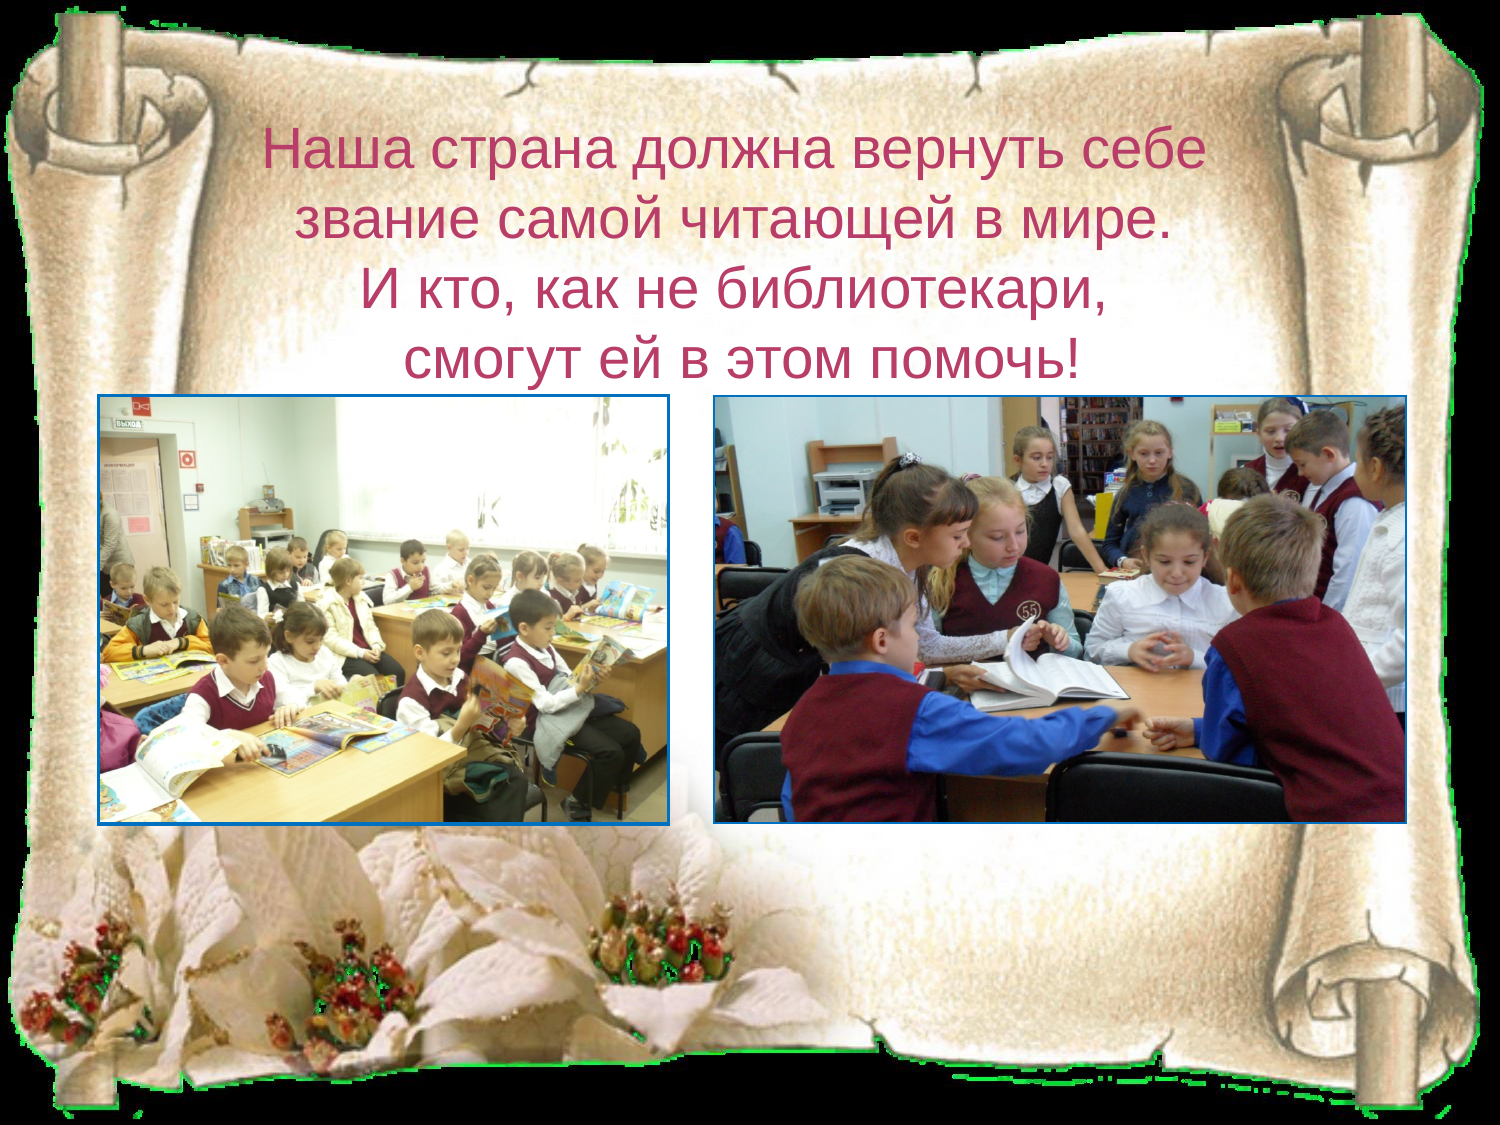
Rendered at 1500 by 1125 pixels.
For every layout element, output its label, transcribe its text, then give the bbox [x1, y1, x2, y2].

title Наша страна должна вернуть себе звание самой читающей в мире. И кто, как не библиотекари, смогут ей в этом помочь! [76, 207, 1409, 469]
picture [0, 0, 1500, 1125]
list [99, 396, 668, 823]
